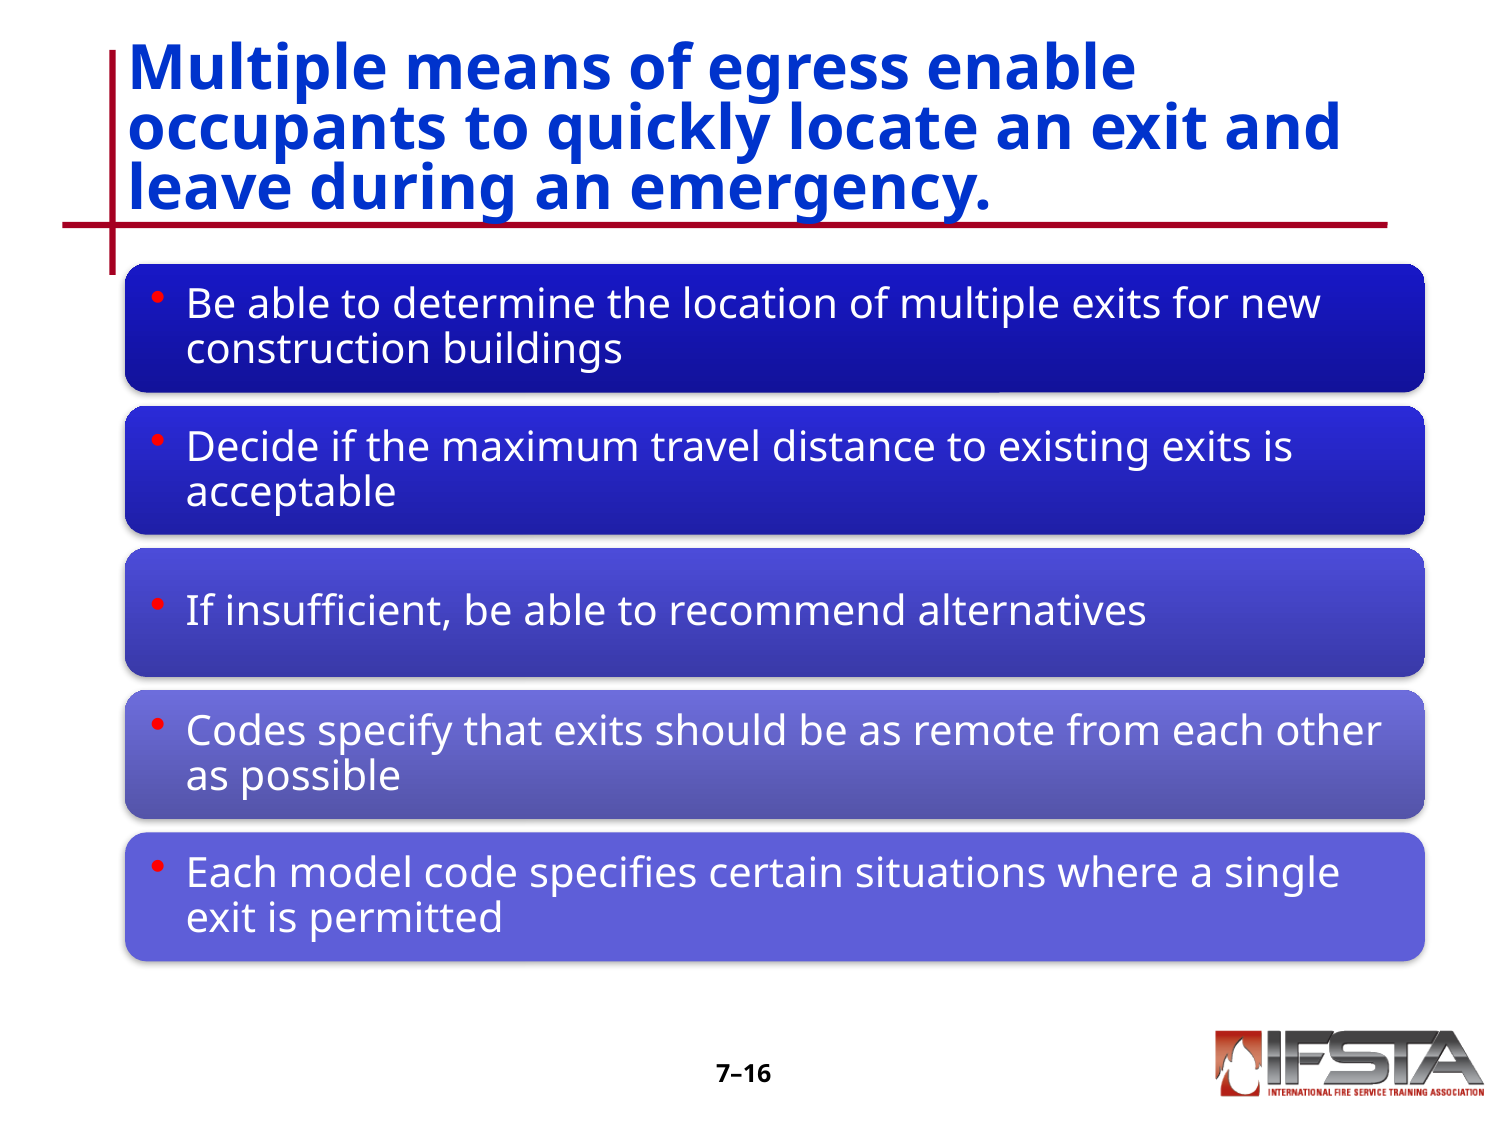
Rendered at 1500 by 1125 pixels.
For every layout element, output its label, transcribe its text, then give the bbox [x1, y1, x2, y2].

title Multiple means of egress enable occupants to quickly locate an exit and leave during an emergency. [112, 34, 1388, 210]
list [124, 262, 1426, 963]
slide_number 7–15 [587, 1050, 900, 1125]
picture [1215, 1030, 1485, 1099]
